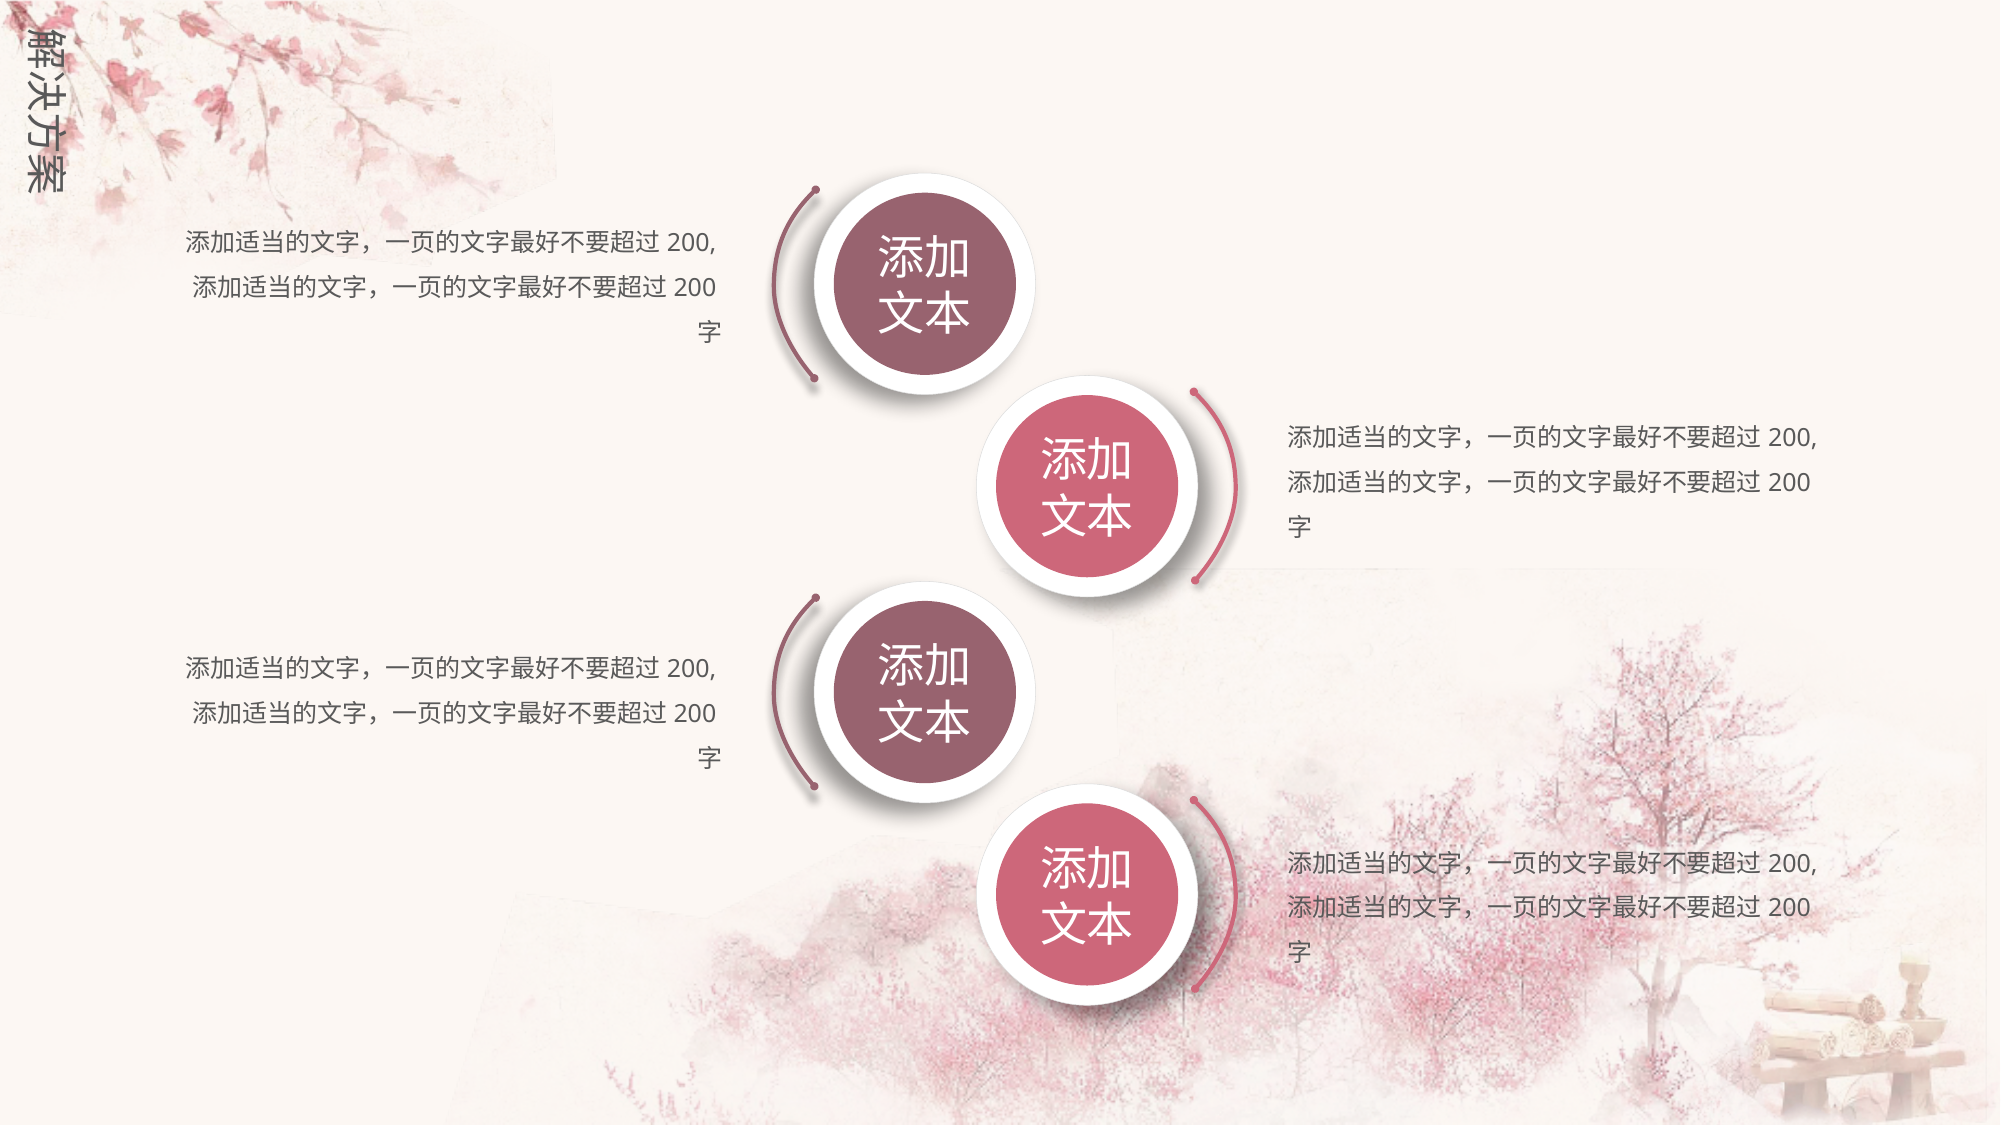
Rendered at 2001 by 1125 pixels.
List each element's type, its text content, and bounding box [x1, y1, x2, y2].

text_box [814, 172, 1036, 395]
text_box [1198, 802, 1237, 992]
text_box 添加适当的文字，一页的文字最好不要超过200,添加适当的文字，一页的文字最好不要超过200字 [162, 617, 737, 793]
text_box 添加适当的文字，一页的文字最好不要超过200,添加适当的文字，一页的文字最好不要超过200字 [162, 191, 737, 367]
text_box 研究成果之一 点击增加文本点击增加文本 点击增加文本点击增加文本 [373, 485, 2000, 1125]
text_box 添加适当的文字，一页的文字最好不要超过200,添加适当的文字，一页的文字最好不要超过200字 [1272, 811, 1848, 987]
text_box [772, 594, 814, 791]
text_box [772, 186, 814, 383]
picture [0, 0, 633, 397]
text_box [976, 783, 1198, 1006]
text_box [976, 375, 1198, 597]
text_box [1198, 394, 1237, 584]
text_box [814, 581, 1036, 803]
text_box 解决方案 [0, 13, 81, 198]
text_box 添加适当的文字，一页的文字最好不要超过200,添加适当的文字，一页的文字最好不要超过200字 [1272, 386, 1848, 562]
